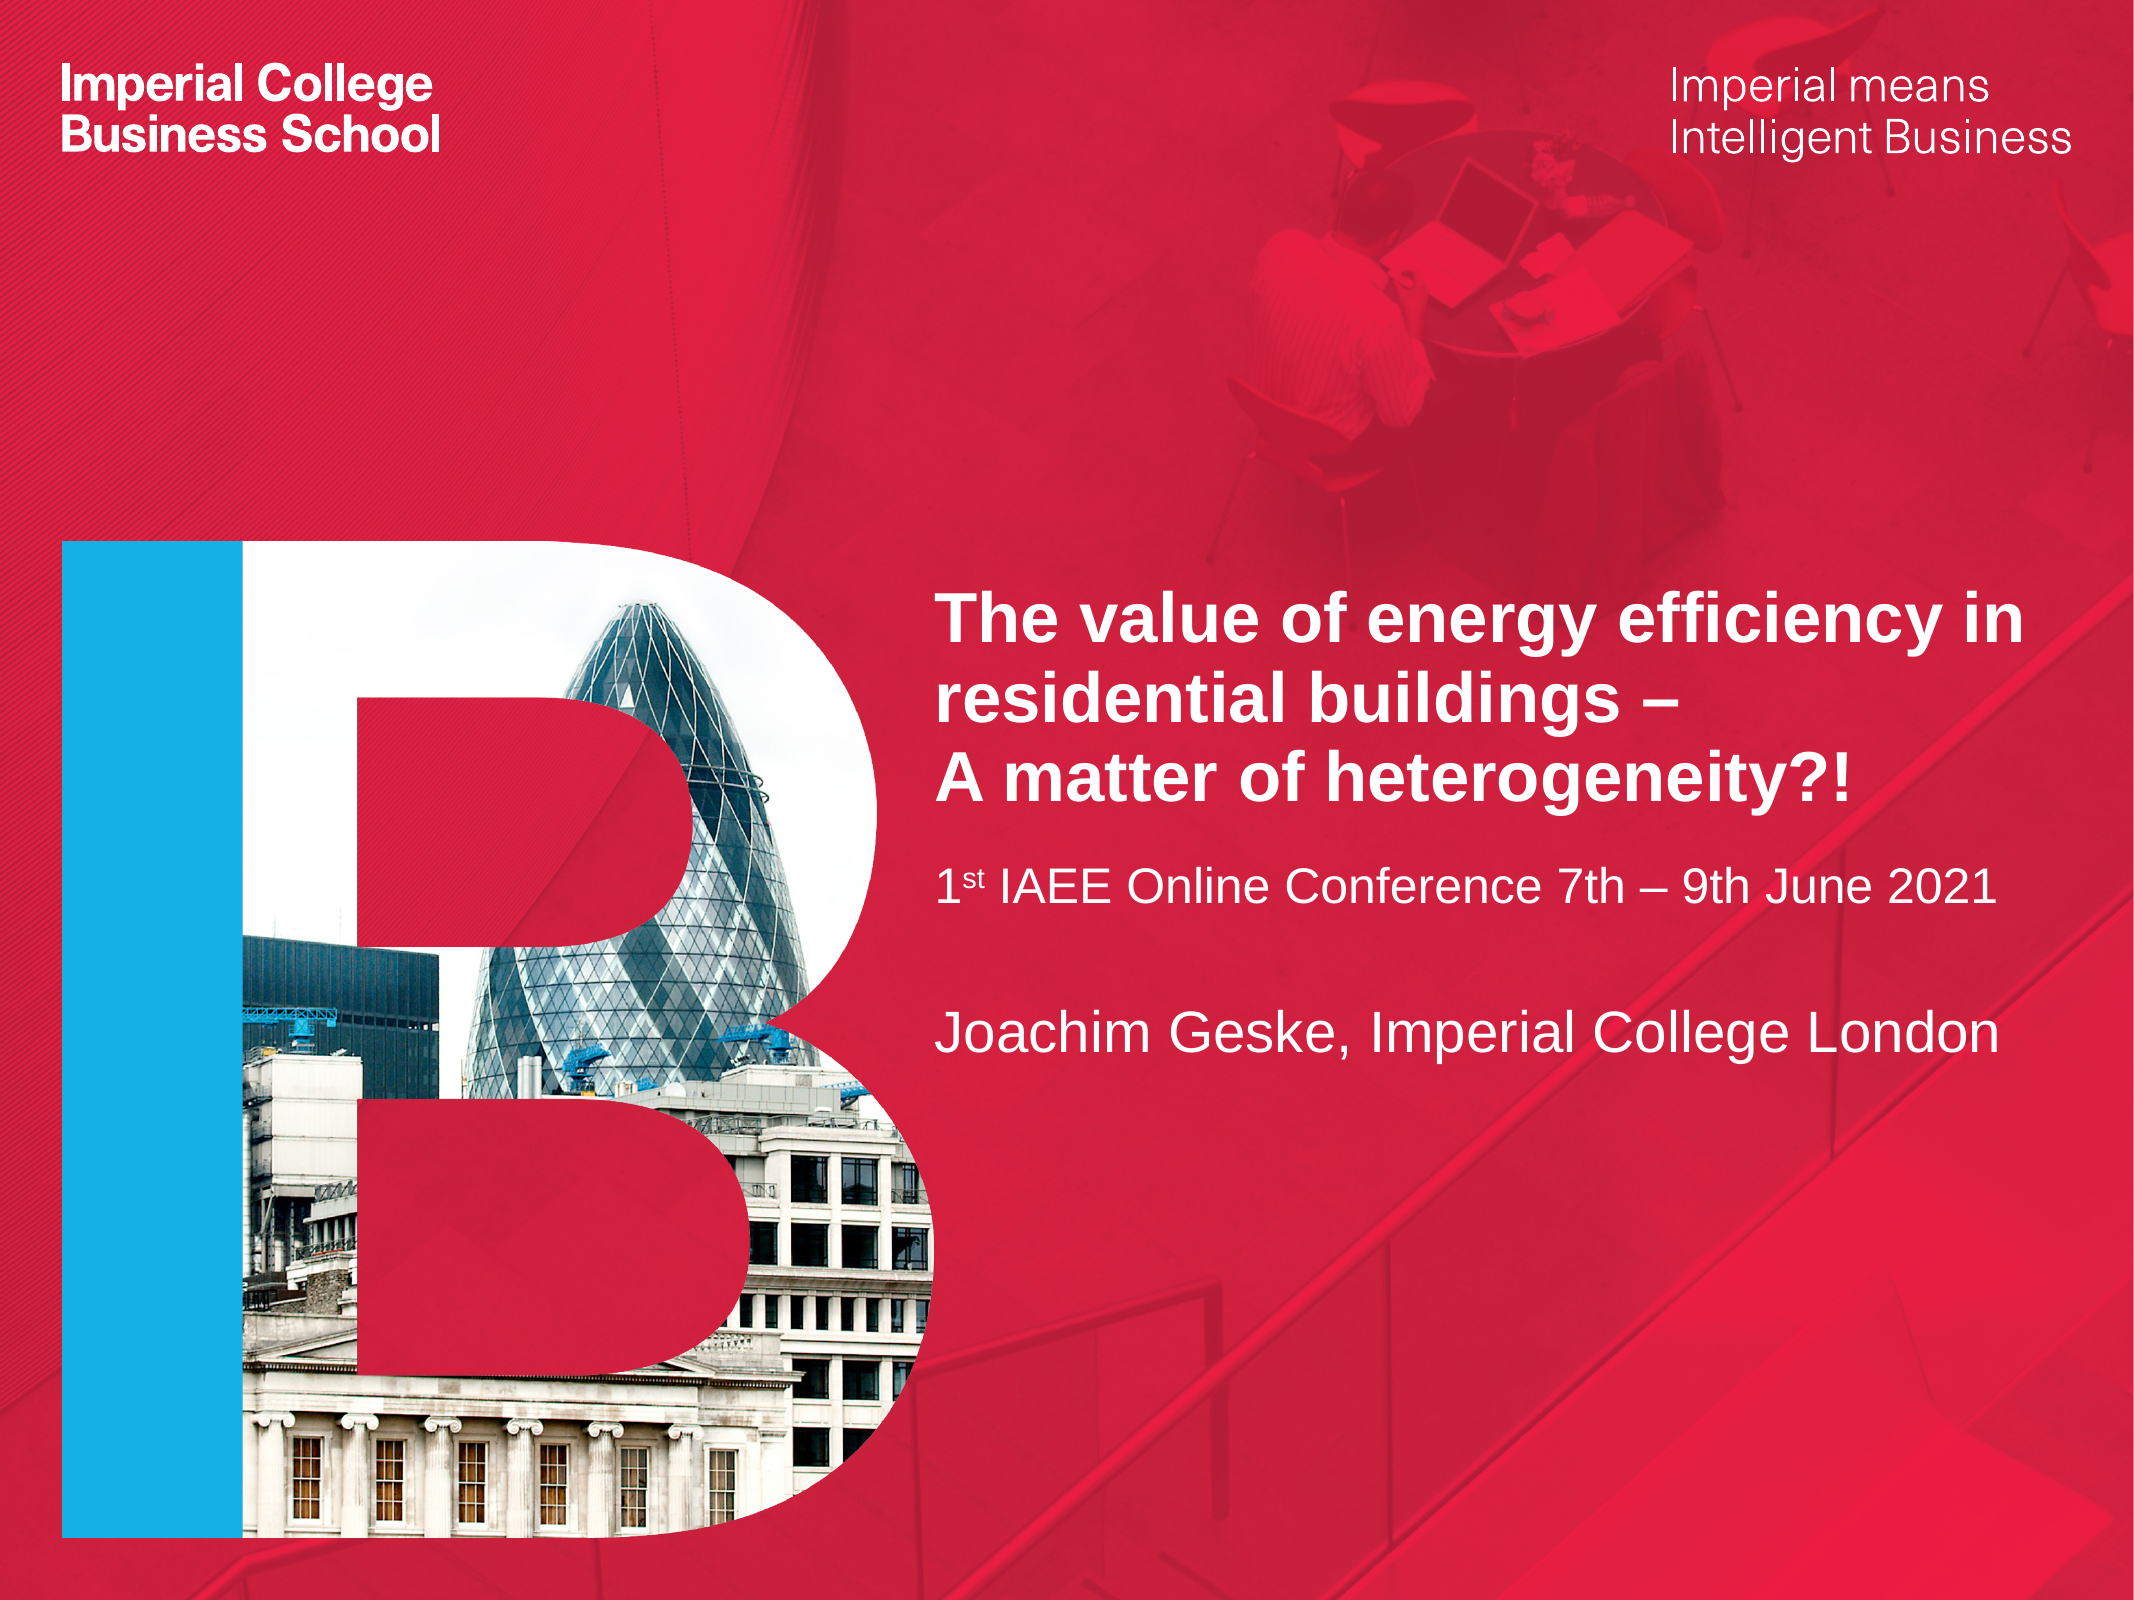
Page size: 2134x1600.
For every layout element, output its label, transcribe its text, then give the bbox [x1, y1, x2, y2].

subtitle 1st IAEE Online Conference 7th – 9th June 2021 Joachim Geske, Imperial College London [934, 838, 2071, 1078]
picture [0, 0, 2134, 1600]
title The value of energy efficiency in residential buildings – A matter of heterogeneity?! [934, 577, 2131, 818]
